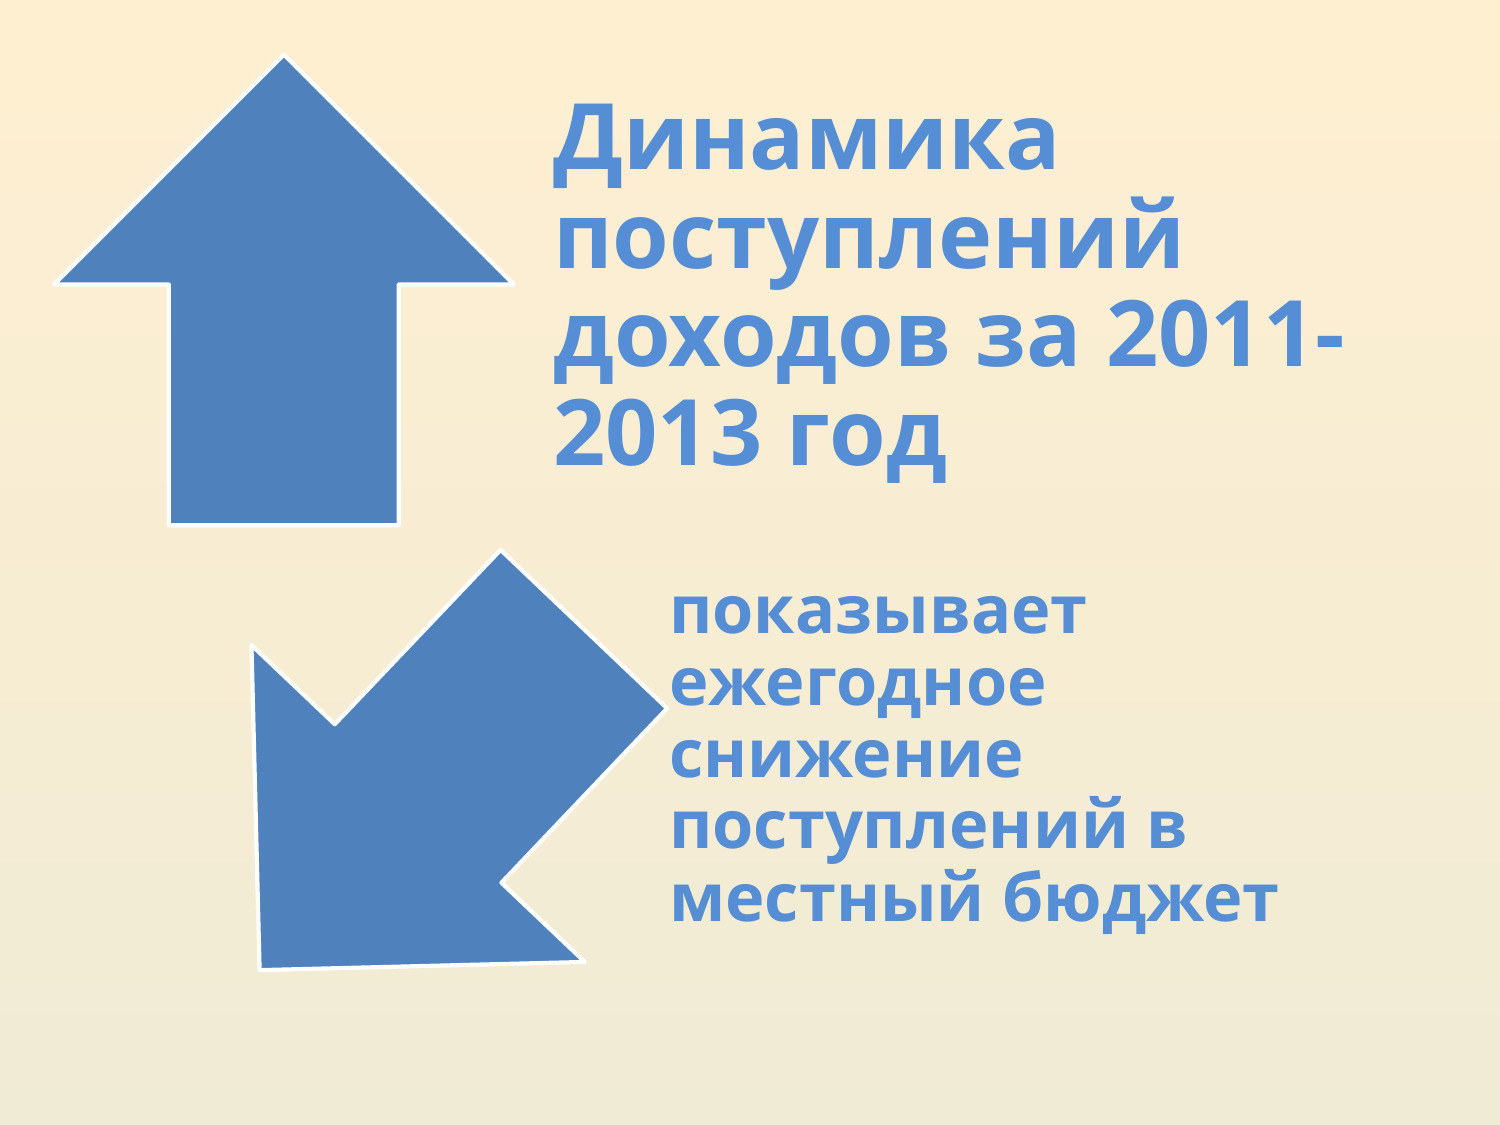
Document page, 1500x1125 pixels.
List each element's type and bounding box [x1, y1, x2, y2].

text_box [52, 54, 1448, 1036]
